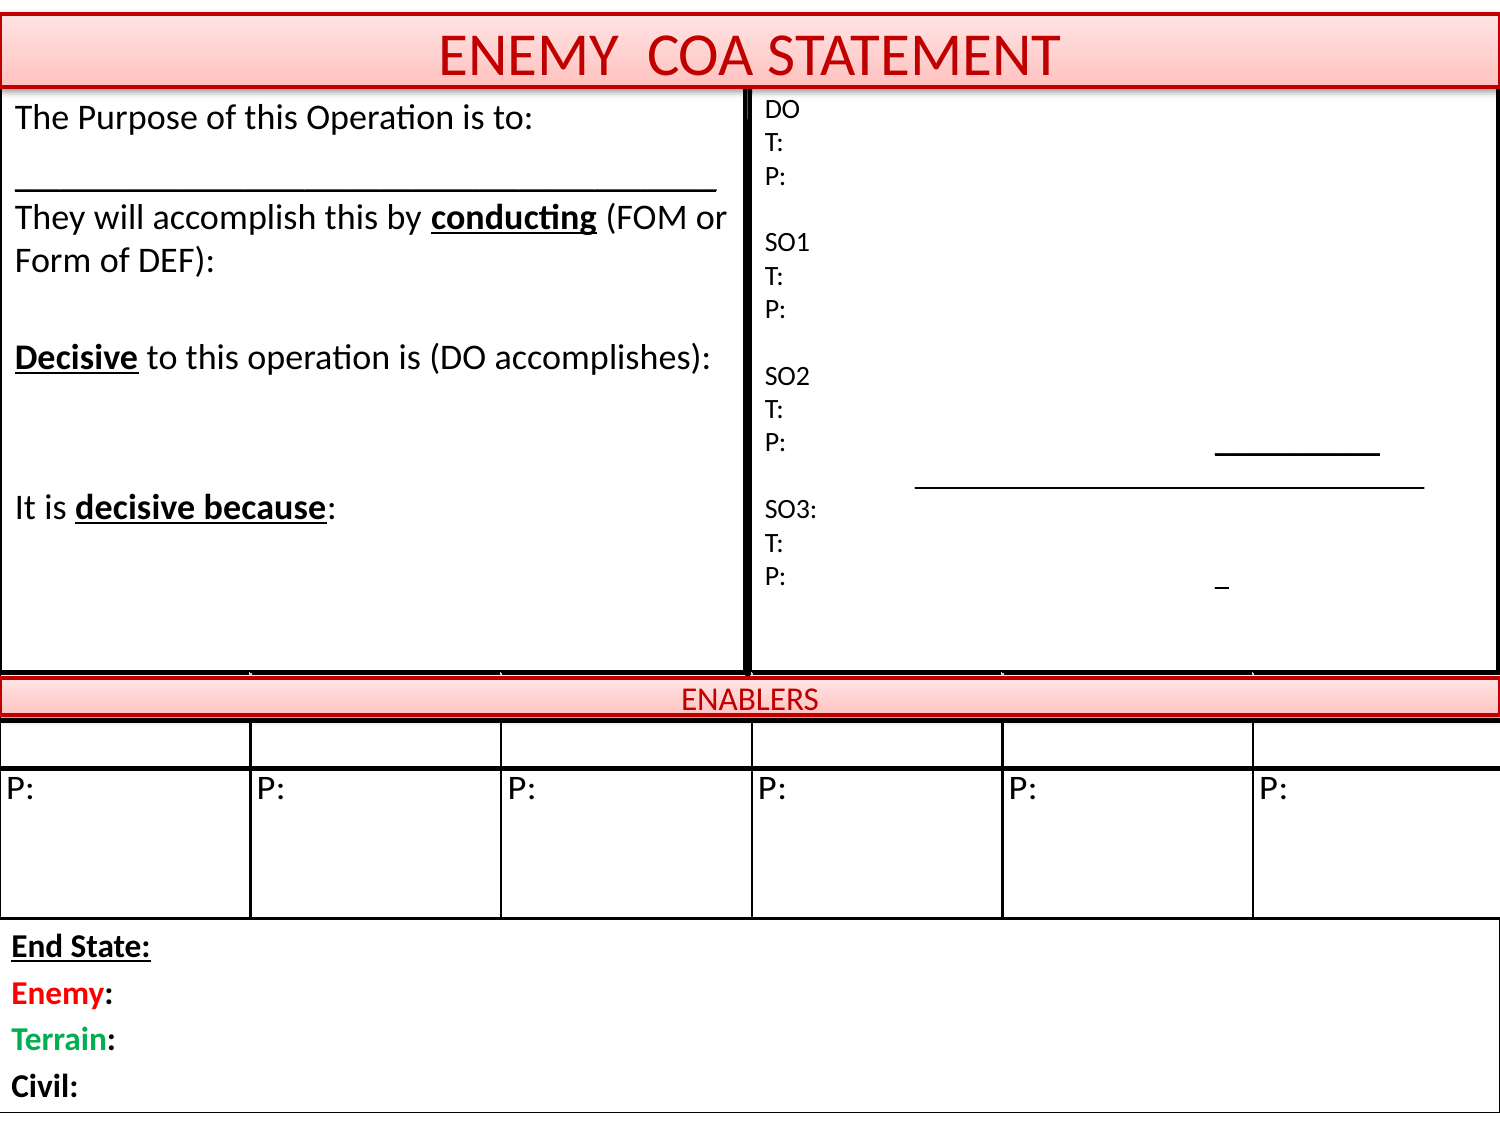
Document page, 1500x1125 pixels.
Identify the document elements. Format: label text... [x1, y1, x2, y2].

text_box ENEMY COA STATEMENT [751, 13, 1500, 88]
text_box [747, 13, 751, 670]
text_box DO T: P: SO1 T: P: SO2 T: P: ____________ _____________________________________ SO3: T: P: _ [755, 94, 1500, 670]
list End State: Enemy: Terrain: Civil: [0, 931, 1500, 1113]
picture [0, 672, 1500, 923]
text_box The Purpose of this Operation is to: ______________________________________________ They will accomplish this by conducting (FOM or Form of DEF): Decisive to this operation is (DO accomplishes): It is decisive because: [0, 95, 742, 670]
text_box ENEMY COA STATEMENT [0, 13, 747, 88]
